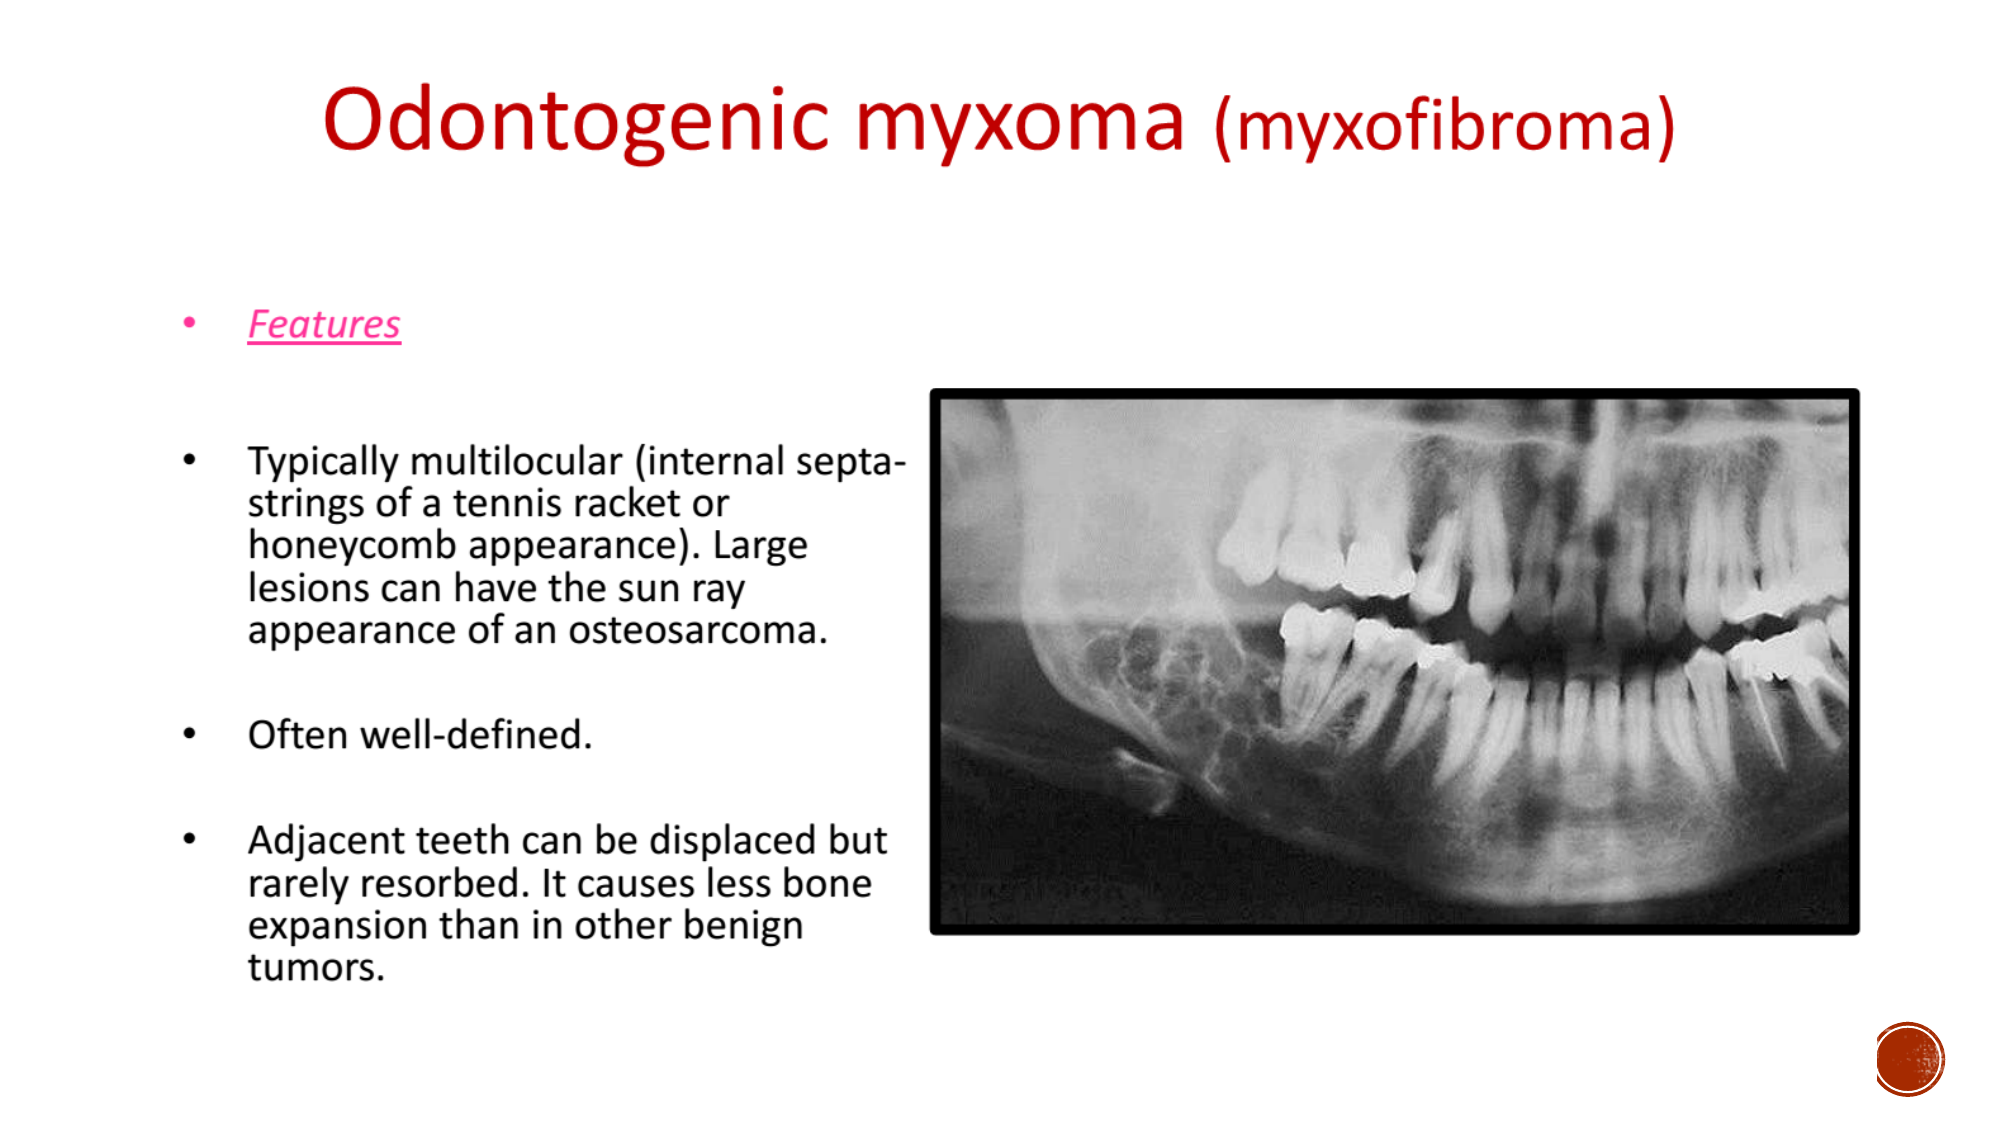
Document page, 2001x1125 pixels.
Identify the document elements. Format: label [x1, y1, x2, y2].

picture [123, 0, 1877, 1125]
